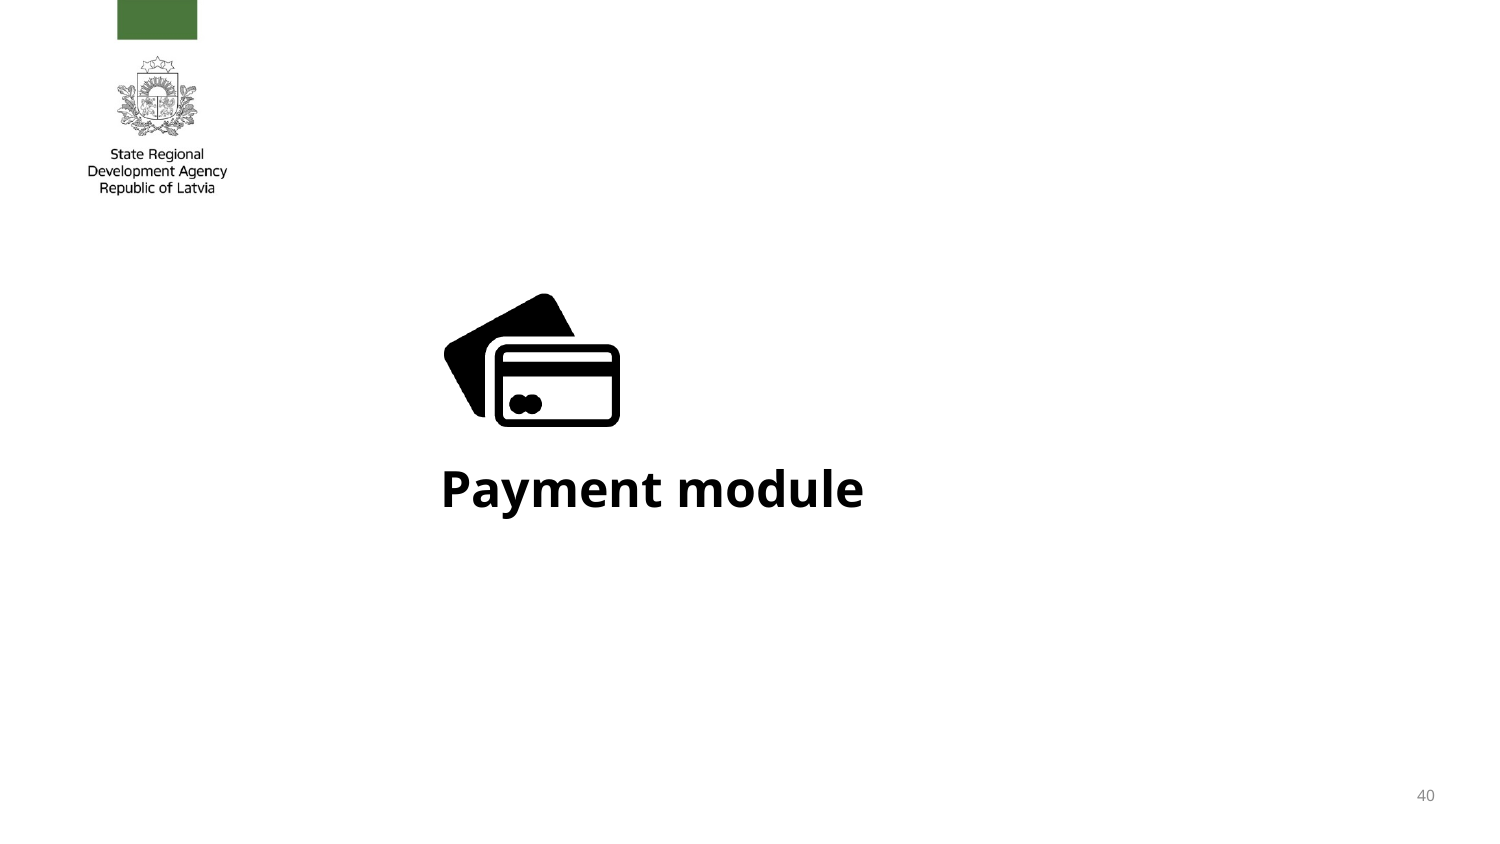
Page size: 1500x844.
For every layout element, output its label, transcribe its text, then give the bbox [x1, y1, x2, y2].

text_box Payment module [425, 449, 1425, 621]
slide_number 40 [1400, 778, 1450, 816]
picture [424, 271, 638, 450]
picture [48, 0, 266, 241]
